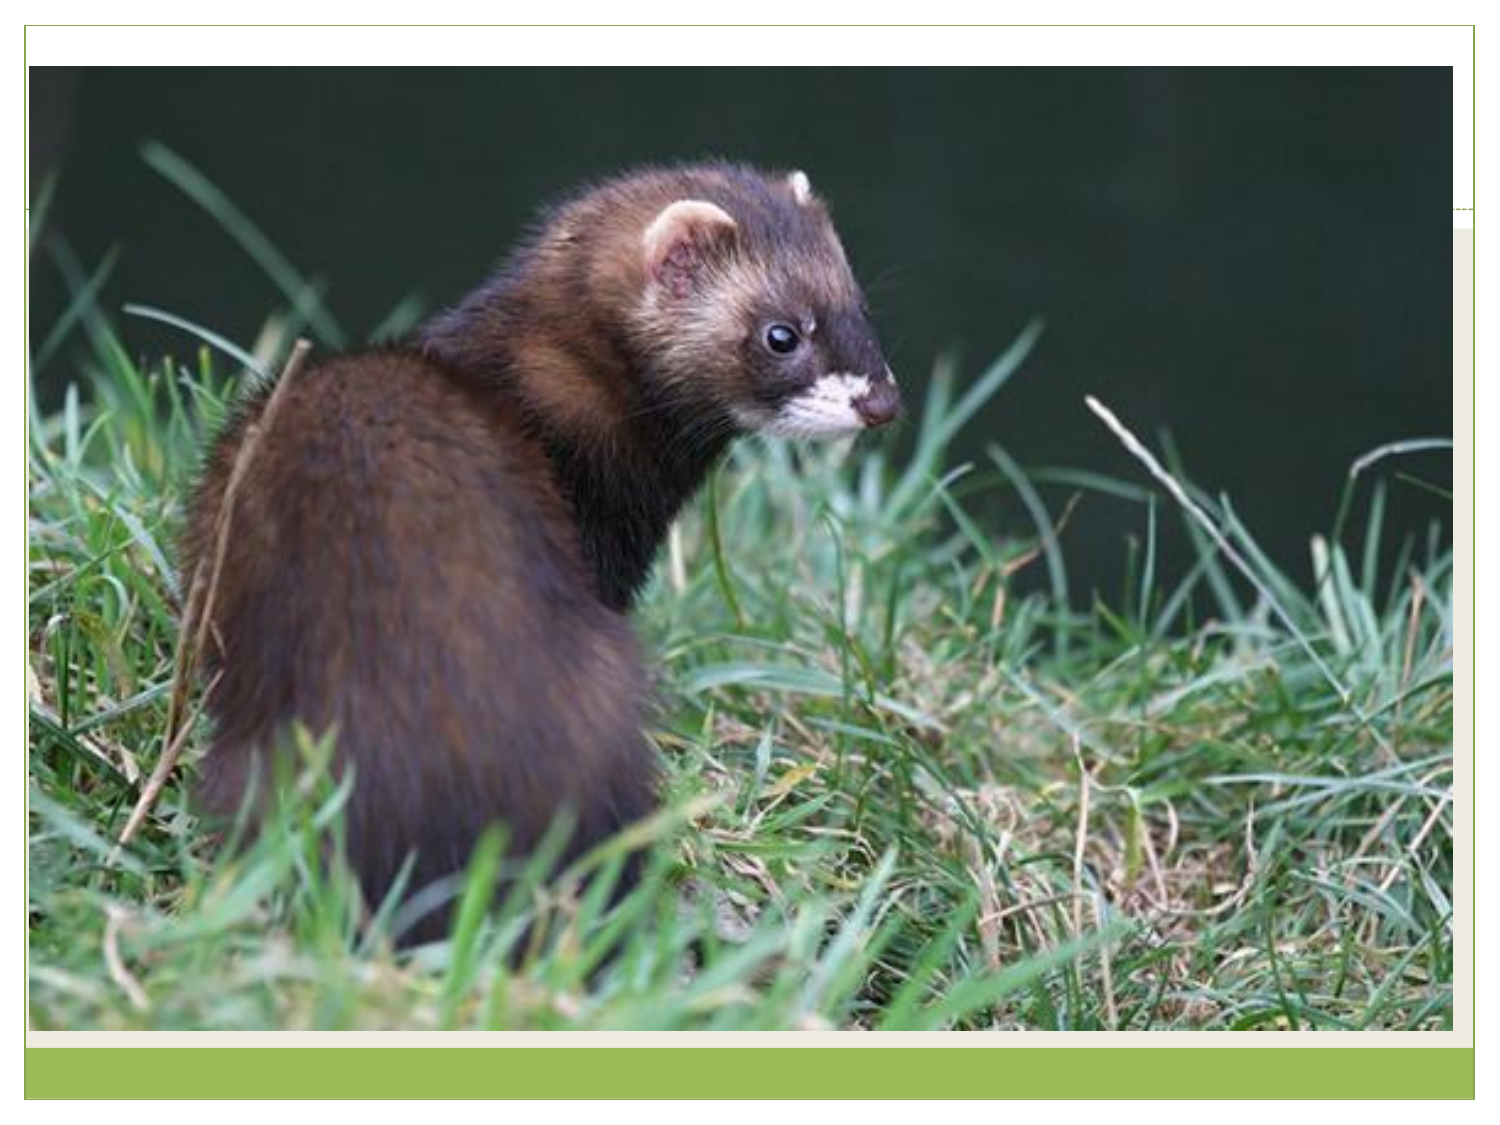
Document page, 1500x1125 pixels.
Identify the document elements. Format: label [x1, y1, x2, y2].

list [29, 66, 1453, 1032]
